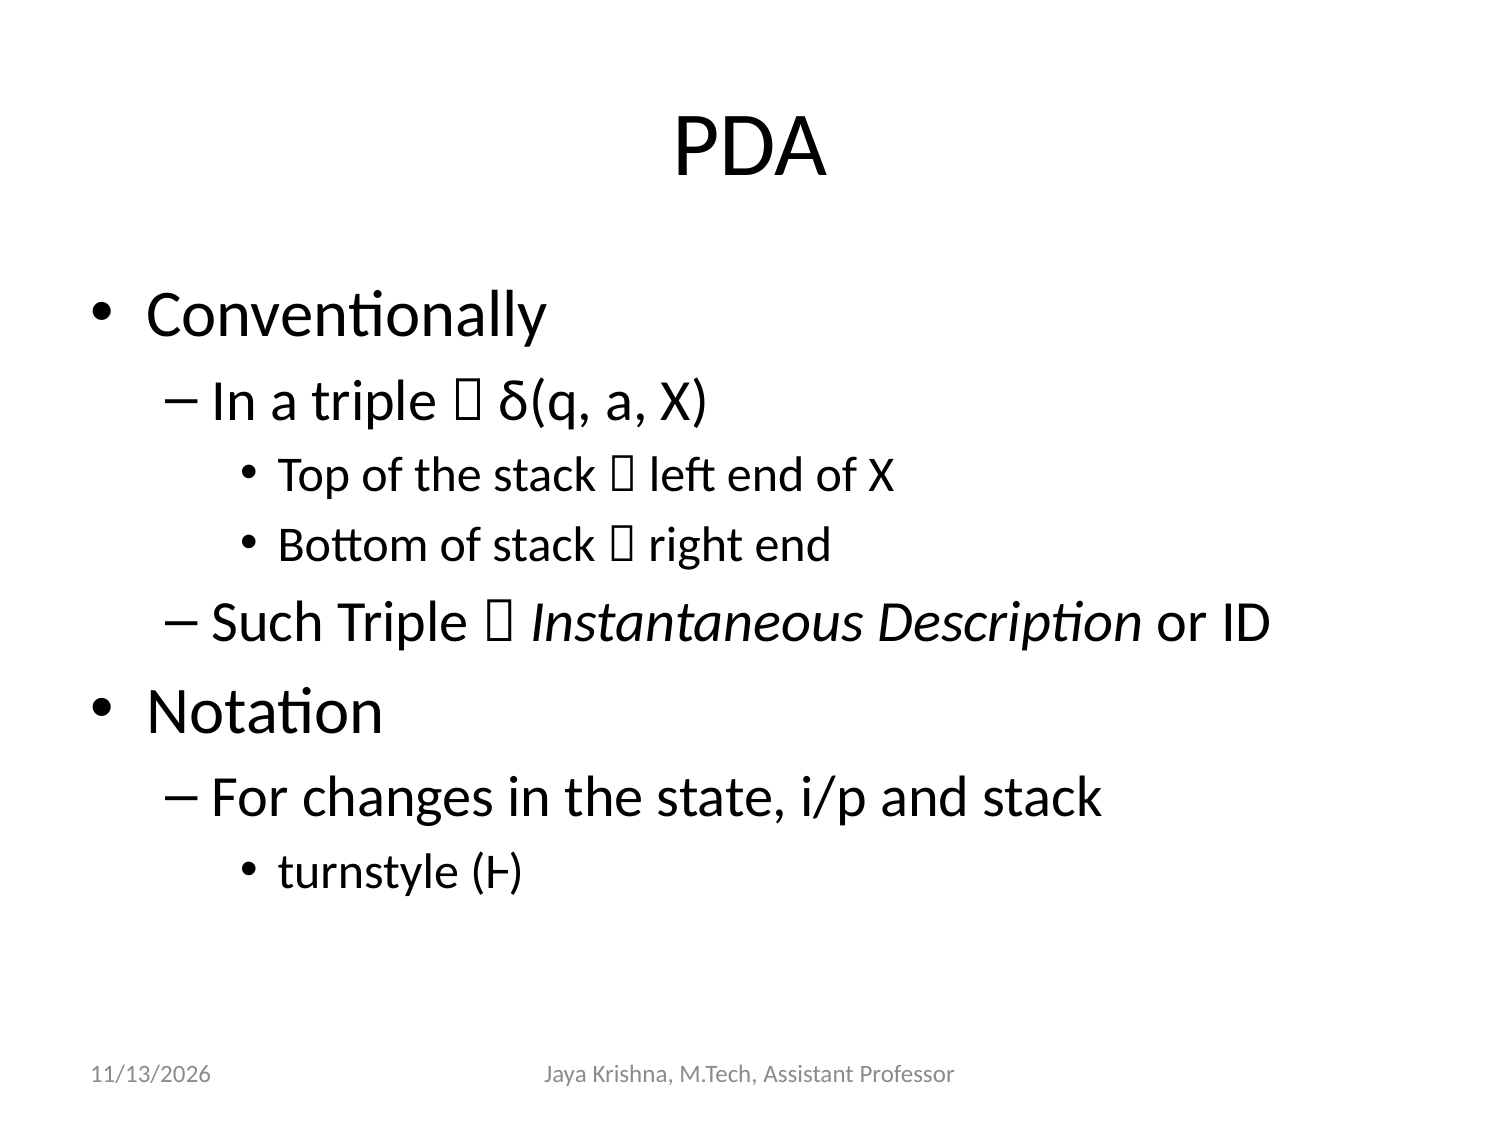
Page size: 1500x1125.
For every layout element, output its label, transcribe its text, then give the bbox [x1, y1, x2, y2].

footer Jaya Krishna, M.Tech, Assistant Professor [512, 1042, 988, 1103]
list Conventionally In a triple  δ(q, a, X) Top of the stack  left end of X Bottom of stack  right end Such Triple  Instantaneous Description or ID Notation For changes in the state, i/p and stack turnstyle (Ⱶ) [75, 262, 1425, 1005]
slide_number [75, 1042, 425, 1103]
title PDA [75, 45, 1425, 233]
